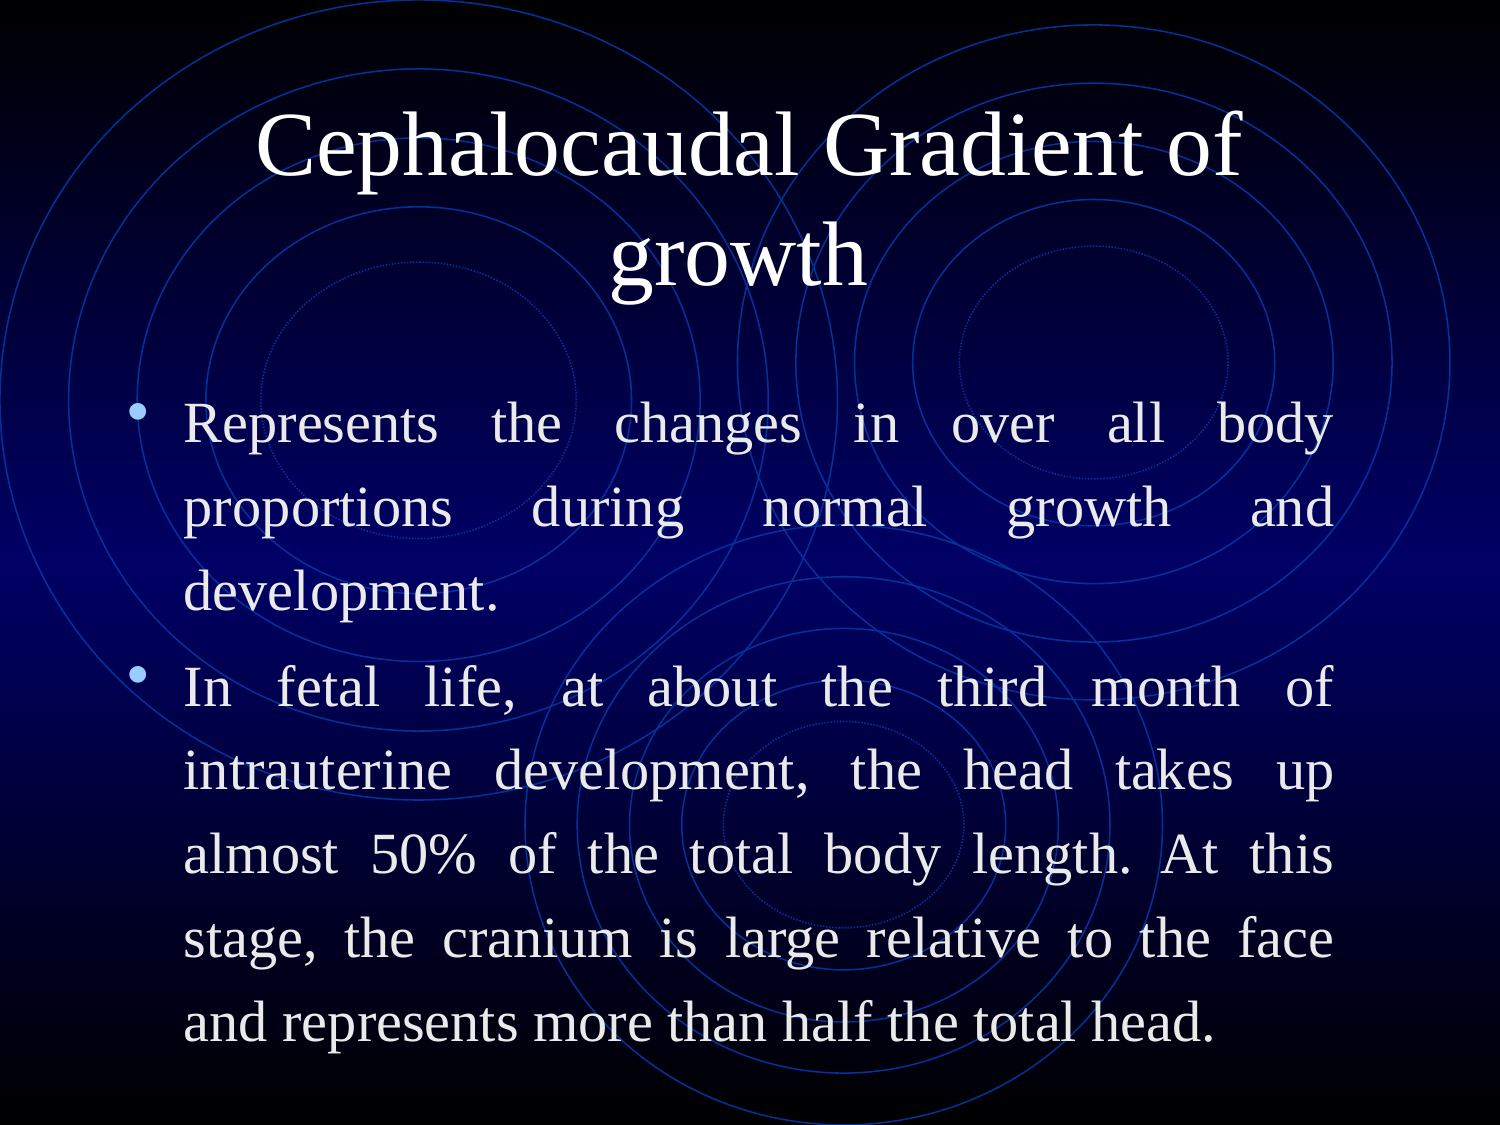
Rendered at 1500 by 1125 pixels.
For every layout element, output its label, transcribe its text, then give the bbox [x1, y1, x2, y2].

title Cephalocaudal Gradient of growth [112, 99, 1388, 288]
list Represents the changes in over all body proportions during normal growth and development. In fetal life, at about the third month of intrauterine development, the head takes up almost 50% of the total body length. At this stage, the cranium is large relative to the face and represents more than half the total head. [112, 362, 1351, 1038]
